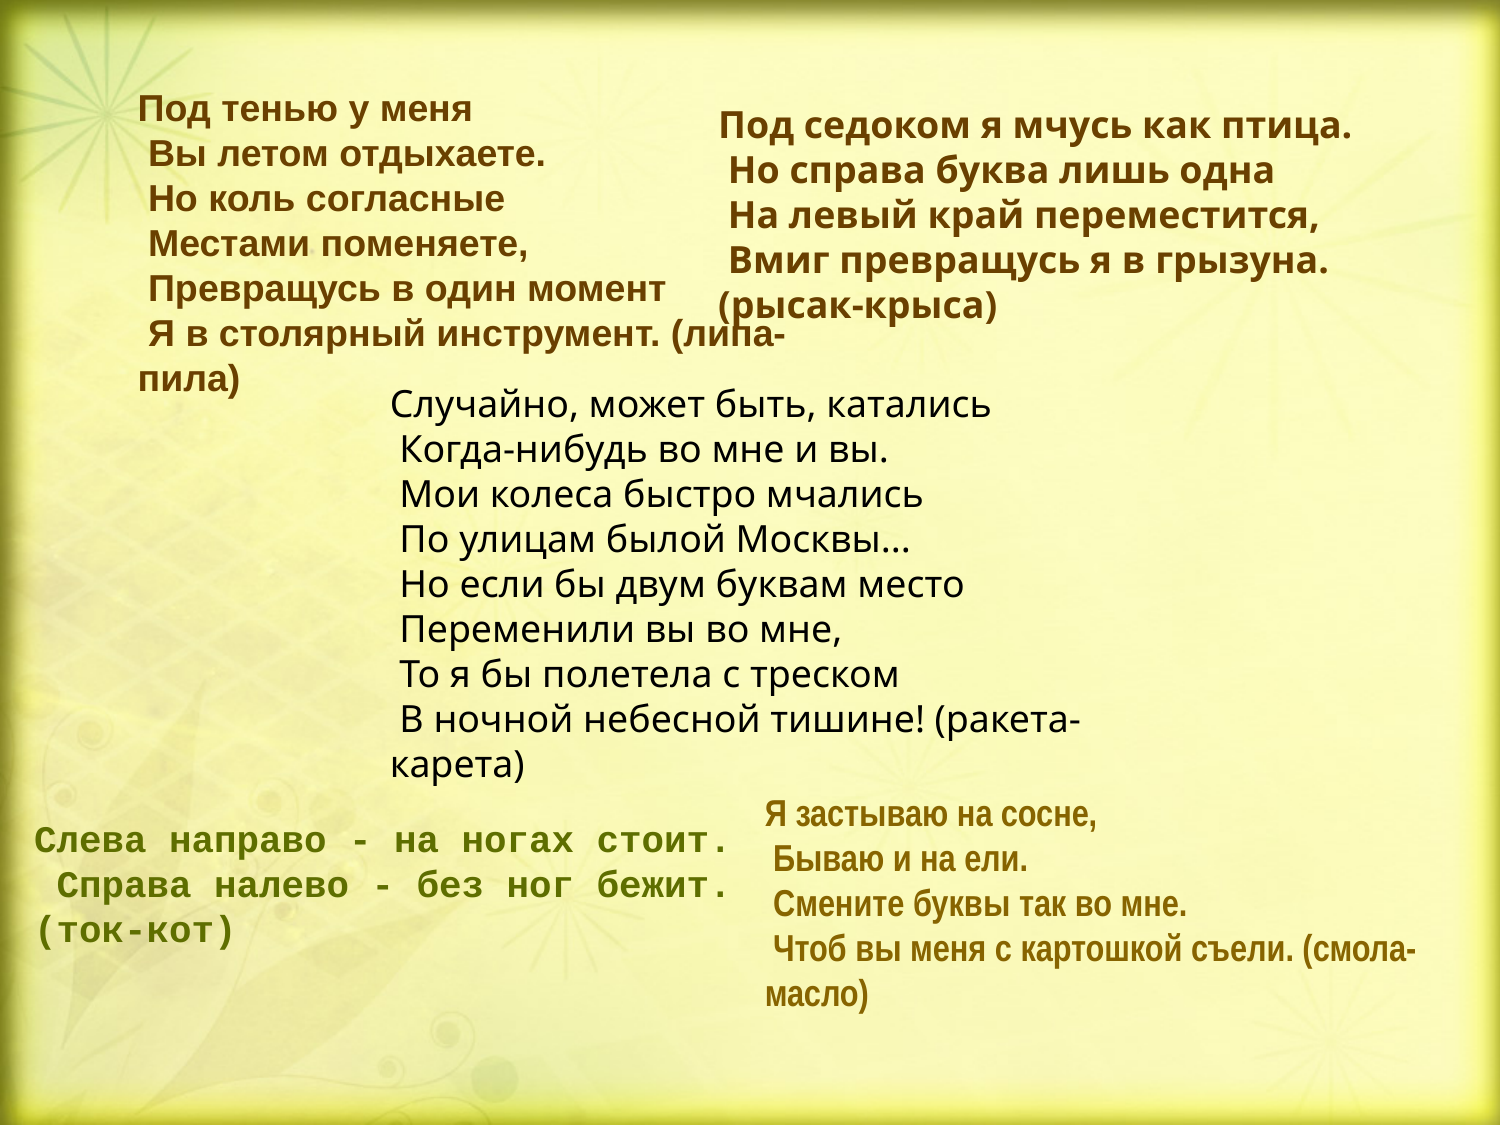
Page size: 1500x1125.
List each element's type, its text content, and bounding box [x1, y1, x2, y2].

text_box Слева направо - на ногах стоит. Справа налево - без ног бежит. (ток-кот) [19, 807, 749, 958]
text_box Случайно, может быть, катались Когда-нибудь во мне и вы. Мои колеса быстро мчались По улицам былой Москвы... Но если бы двум буквам место Переменили вы во мне, То я бы полетела с треском В ночной небесной тишине! (ракета-карета) [374, 373, 1125, 793]
text_box Я застываю на сосне, Бываю и на ели. Смените буквы так во мне. Чтоб вы меня с картошкой съели. (смола-масло) [749, 782, 1500, 1022]
text_box Под седоком я мчусь как птица. Но справа буква лишь одна На левый край переместится, Вмиг превращусь я в грызуна.(рысак-крыса) [703, 93, 1454, 334]
picture [0, 0, 1500, 1125]
text_box Под тенью у меня Вы летом отдыхаете. Но коль согласные Местами поменяете, Превращусь в один момент Я в столярный инструмент. (липа-пила) [122, 76, 873, 407]
